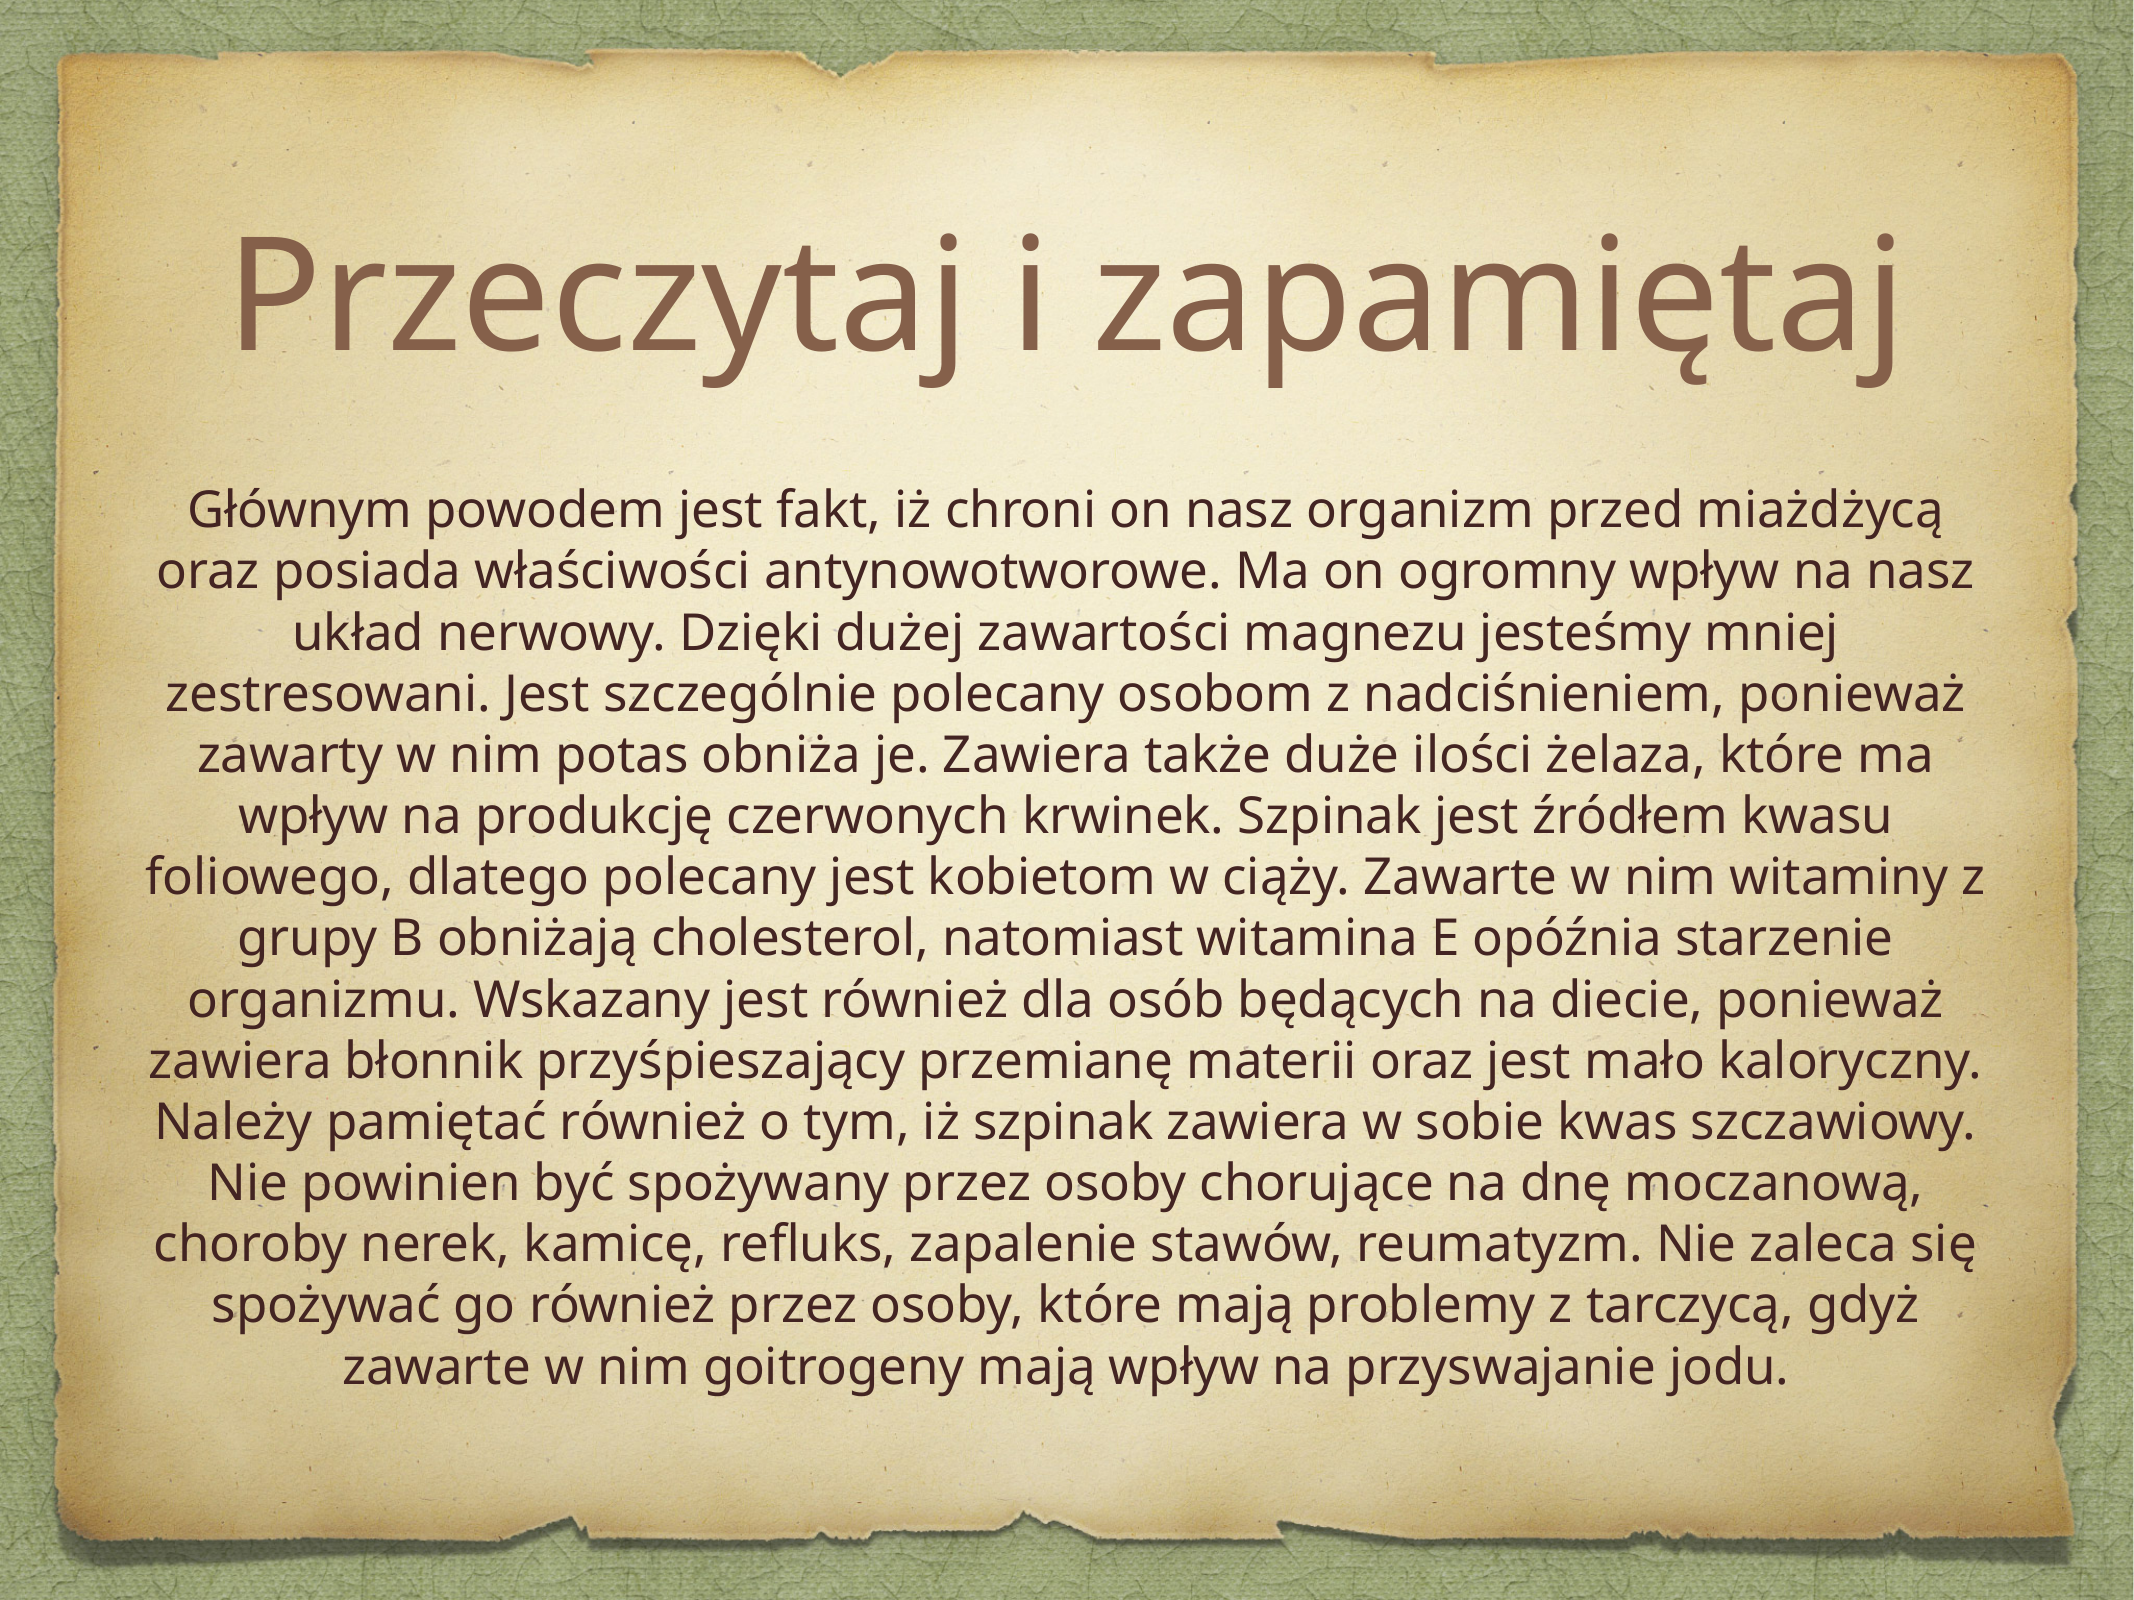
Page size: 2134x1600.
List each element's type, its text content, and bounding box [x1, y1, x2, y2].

picture [0, 0, 2134, 1600]
list Głównym powodem jest fakt, iż chroni on nasz organizm przed miażdżycą oraz posiada właściwości antynowotworowe. Ma on ogromny wpływ na nasz układ nerwowy. Dzięki dużej zawartości magnezu jesteśmy mniej zestresowani. Jest szczególnie polecany osobom z nadciśnieniem, ponieważ zawarty w nim potas obniża je. Zawiera także duże ilości żelaza, które ma wpływ na produkcję czerwonych krwinek. Szpinak jest źródłem kwasu foliowego, dlatego polecany jest kobietom w ciąży. Zawarte w nim witaminy z grupy B obniżają cholesterol, natomiast witamina E opóźnia starzenie organizmu. Wskazany jest również dla osób będących na diecie, ponieważ zawiera błonnik przyśpieszający przemianę materii oraz jest mało kaloryczny. Należy pamiętać również o tym, iż szpinak zawiera w sobie kwas szczawiowy. Nie powinien być spożywany przez osoby chorujące na dnę moczanową, choroby nerek, kamicę, refluks, zapalenie stawów, reumatyzm. Nie zaleca się spożywać go również przez osoby, które mają problemy z tarczycą, gdyż zawarte w nim goitrogeny mają wpływ na przyswajanie jodu. [121, 466, 2012, 1405]
title Przeczytaj i zapamiętaj [180, 93, 1953, 466]
